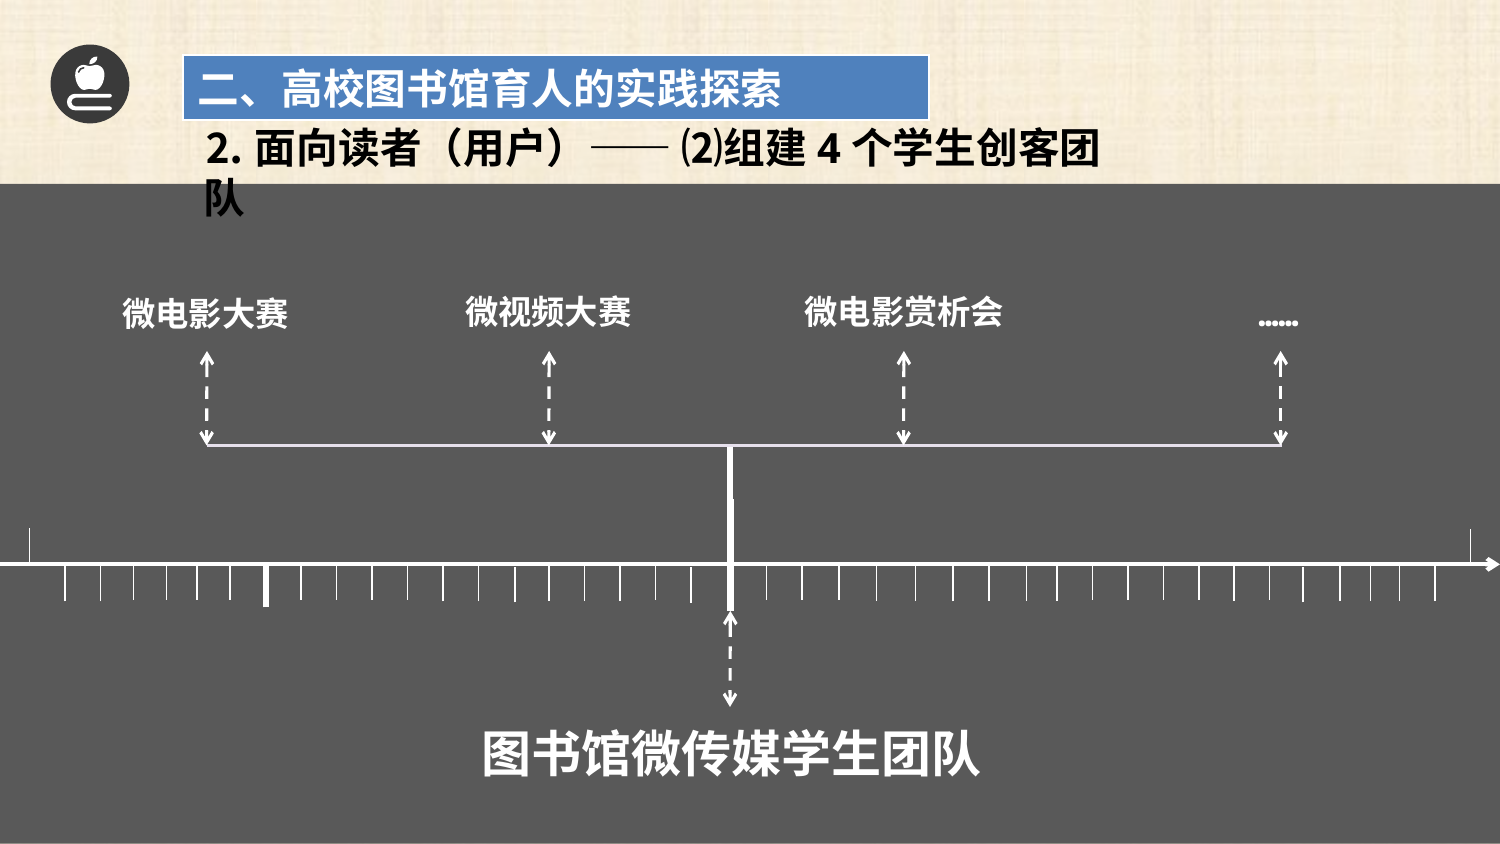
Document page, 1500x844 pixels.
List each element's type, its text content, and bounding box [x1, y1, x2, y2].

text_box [736, 527, 1500, 608]
text_box 二、高校图书馆育人的实践探索 [183, 54, 929, 120]
text_box 青禾悦读 [0, 0, 1500, 182]
text_box 微电影赏析会 [777, 283, 1032, 339]
text_box …… [1151, 285, 1406, 341]
text_box 微电影大赛 [78, 285, 333, 341]
text_box 图书馆微传媒学生团队 [440, 715, 1023, 790]
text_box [51, 45, 129, 123]
text_box [0, 615, 1500, 844]
text_box ⒉面向读者（用户）—— ⑵组建4个学生创客团队 [188, 113, 1140, 229]
text_box 微视频大赛 [421, 283, 676, 339]
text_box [0, 527, 726, 608]
text_box [0, 182, 1500, 527]
